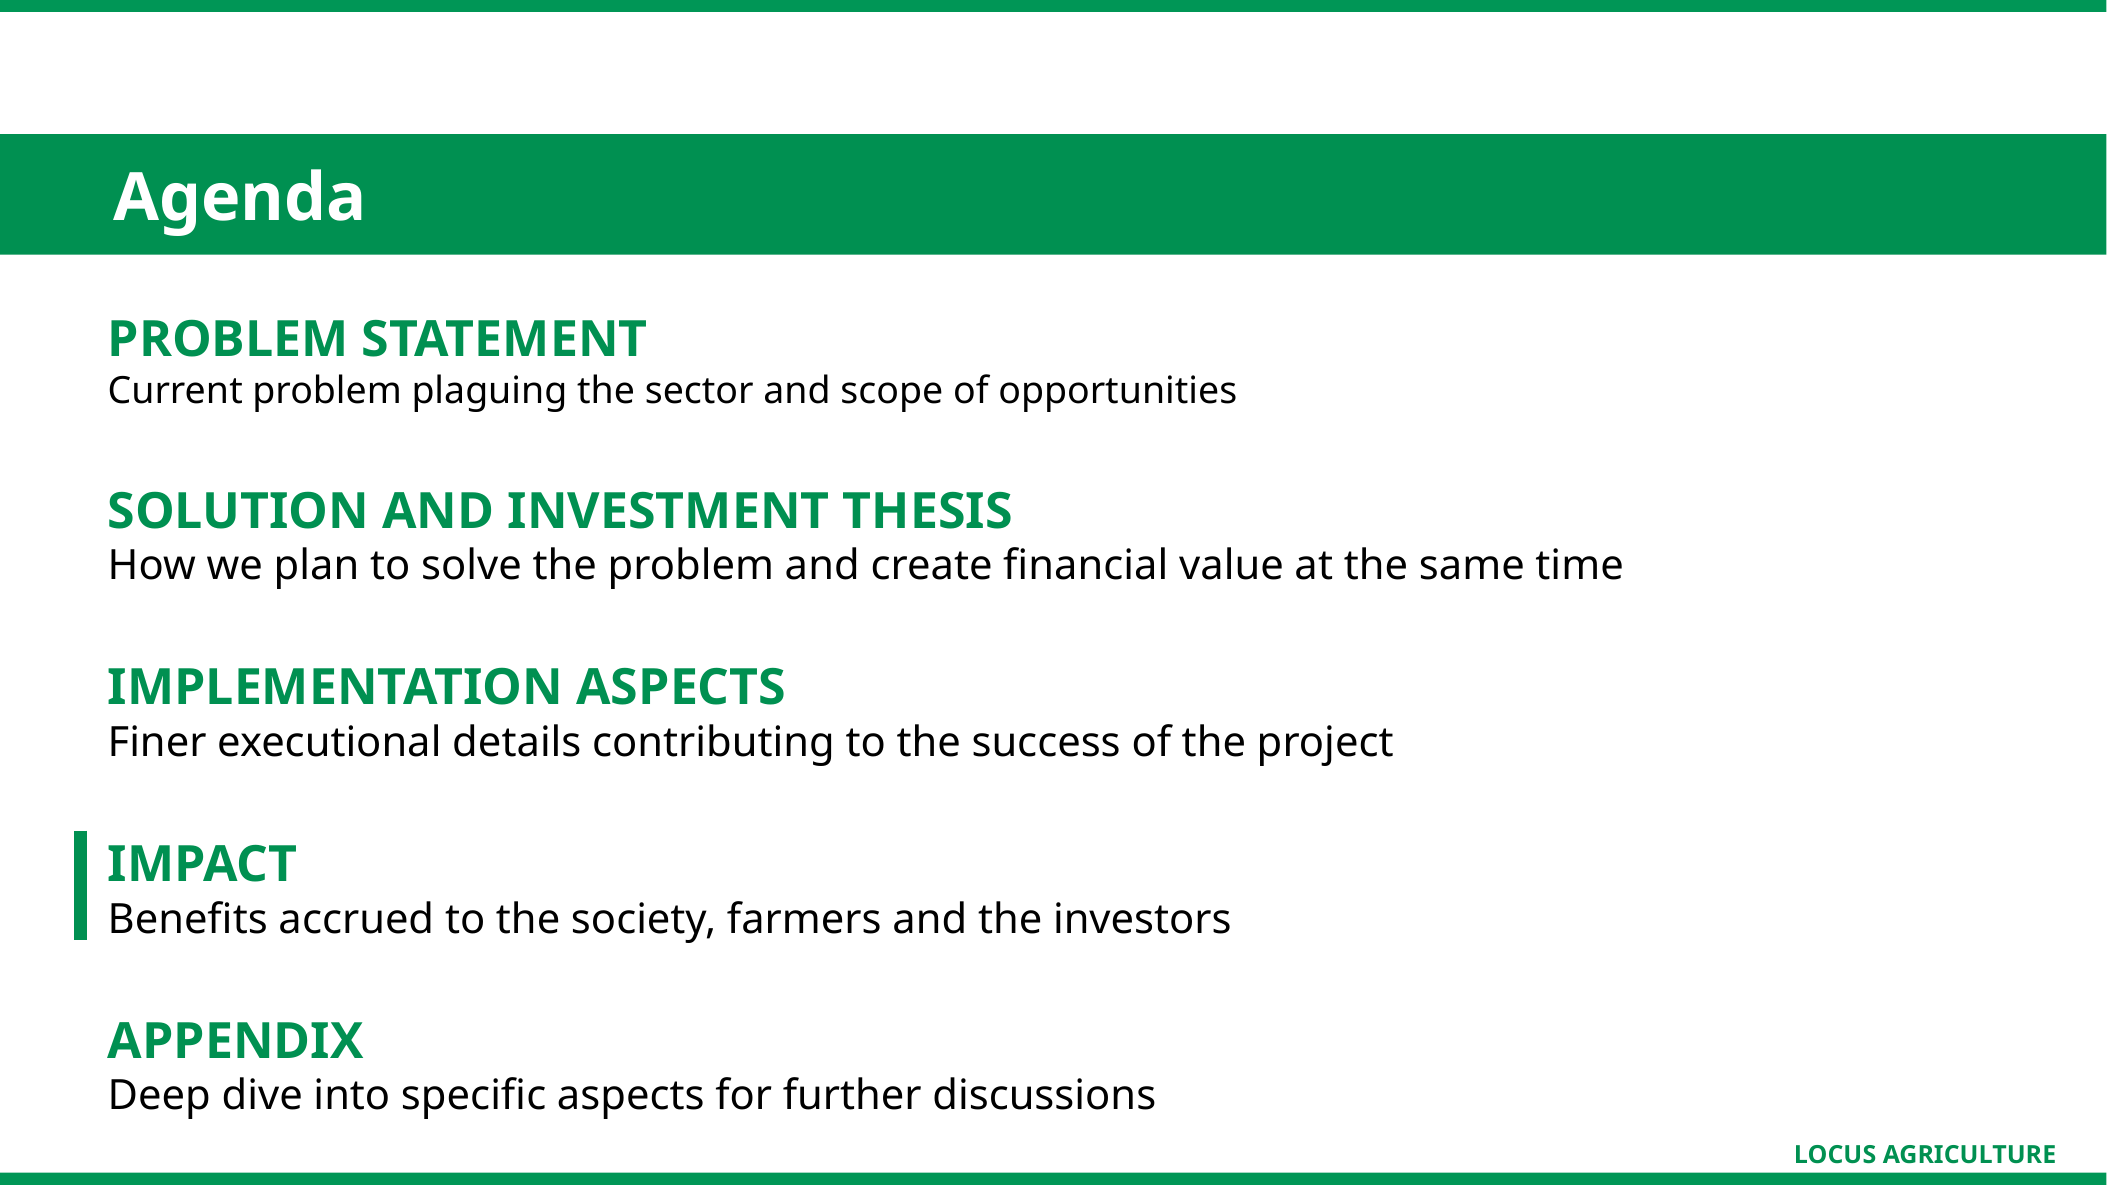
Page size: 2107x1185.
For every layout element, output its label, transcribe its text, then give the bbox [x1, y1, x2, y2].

text_box [0, 1171, 2107, 1185]
text_box [0, 0, 2107, 14]
text_box PROBLEM STATEMENT Current problem plaguing the sector and scope of opportunities SOLUTION AND INVESTMENT THESIS How we plan to solve the problem and create financial value at the same time IMPLEMENTATION ASPECTS Finer executional details contributing to the success of the project IMPACT Benefits accrued to the society, farmers and the investors APPENDIX Deep dive into specific aspects for further discussions [102, 301, 2005, 1124]
text_box [0, 132, 2107, 257]
text_box Agenda [107, 148, 1227, 240]
